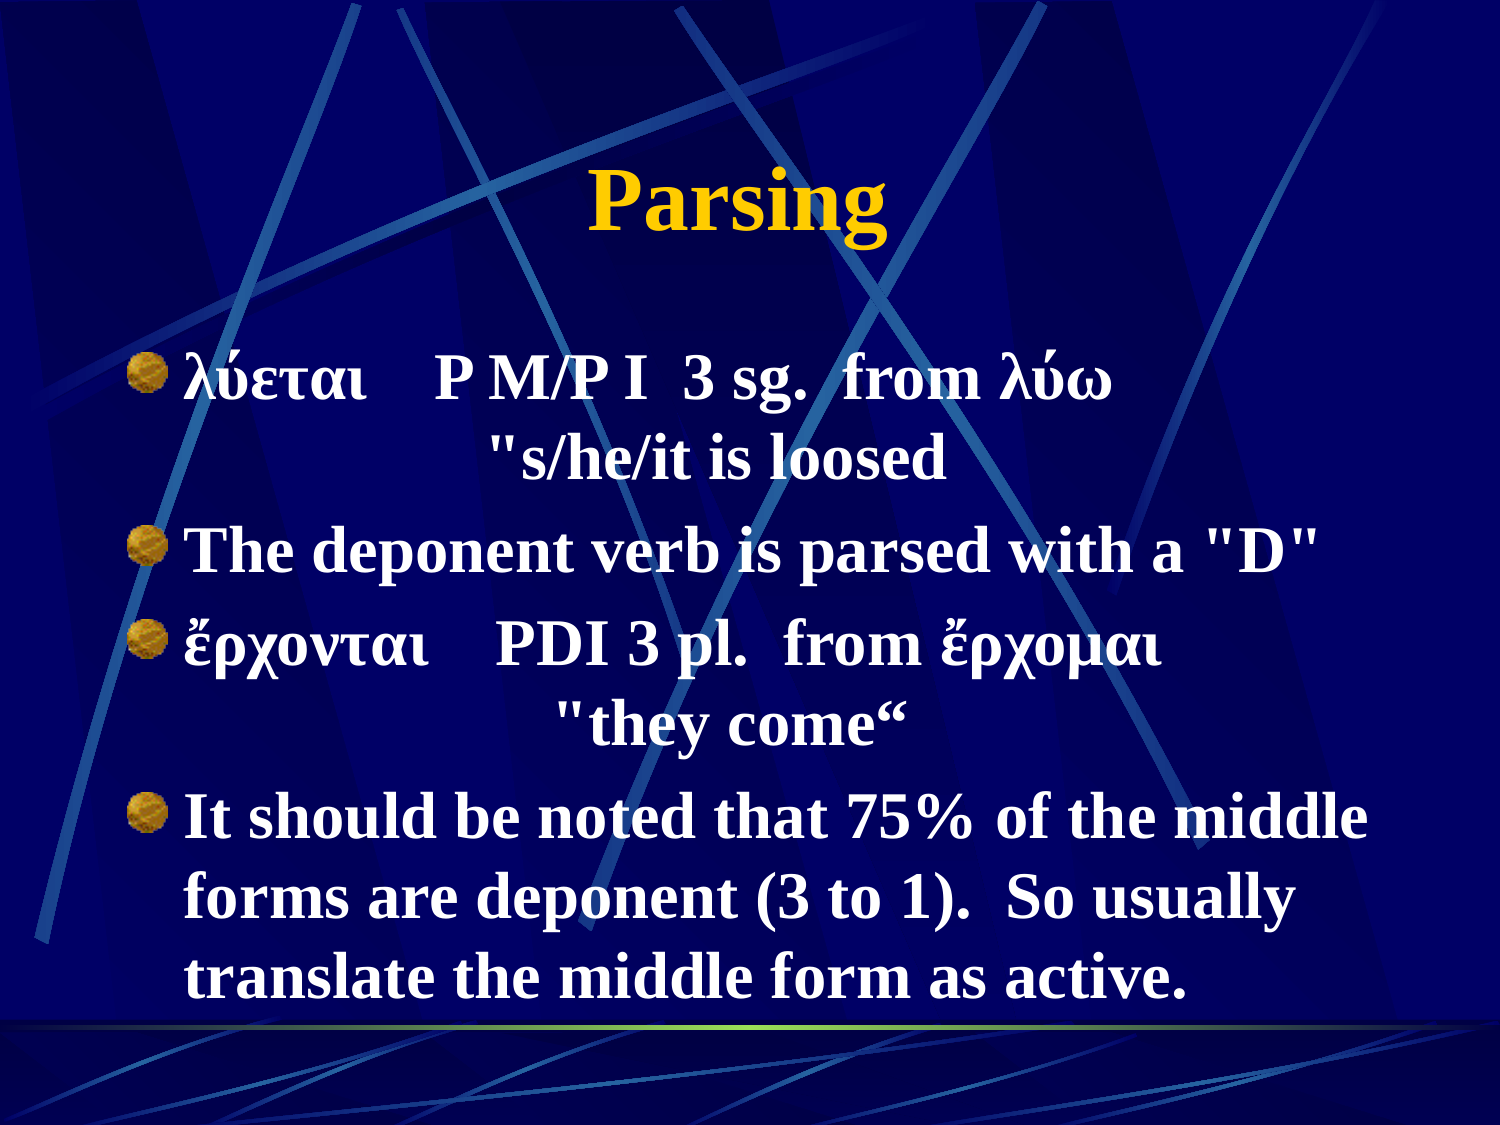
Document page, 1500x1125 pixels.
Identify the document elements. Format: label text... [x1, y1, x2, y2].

picture [127, 525, 168, 566]
title Parsing [112, 131, 1388, 257]
picture [127, 792, 168, 833]
list λύεται P M/P I 3 sg. from λύω "s/he/it is loosed The deponent verb is parsed with a "D" ἔρχονται PDI 3 pl. from ἔρχομαι "they come“ It should be noted that 75% of the middle forms are deponent (3 to 1). So usually translate the middle form as active. [112, 324, 1388, 1125]
picture [127, 352, 168, 393]
picture [127, 619, 168, 659]
